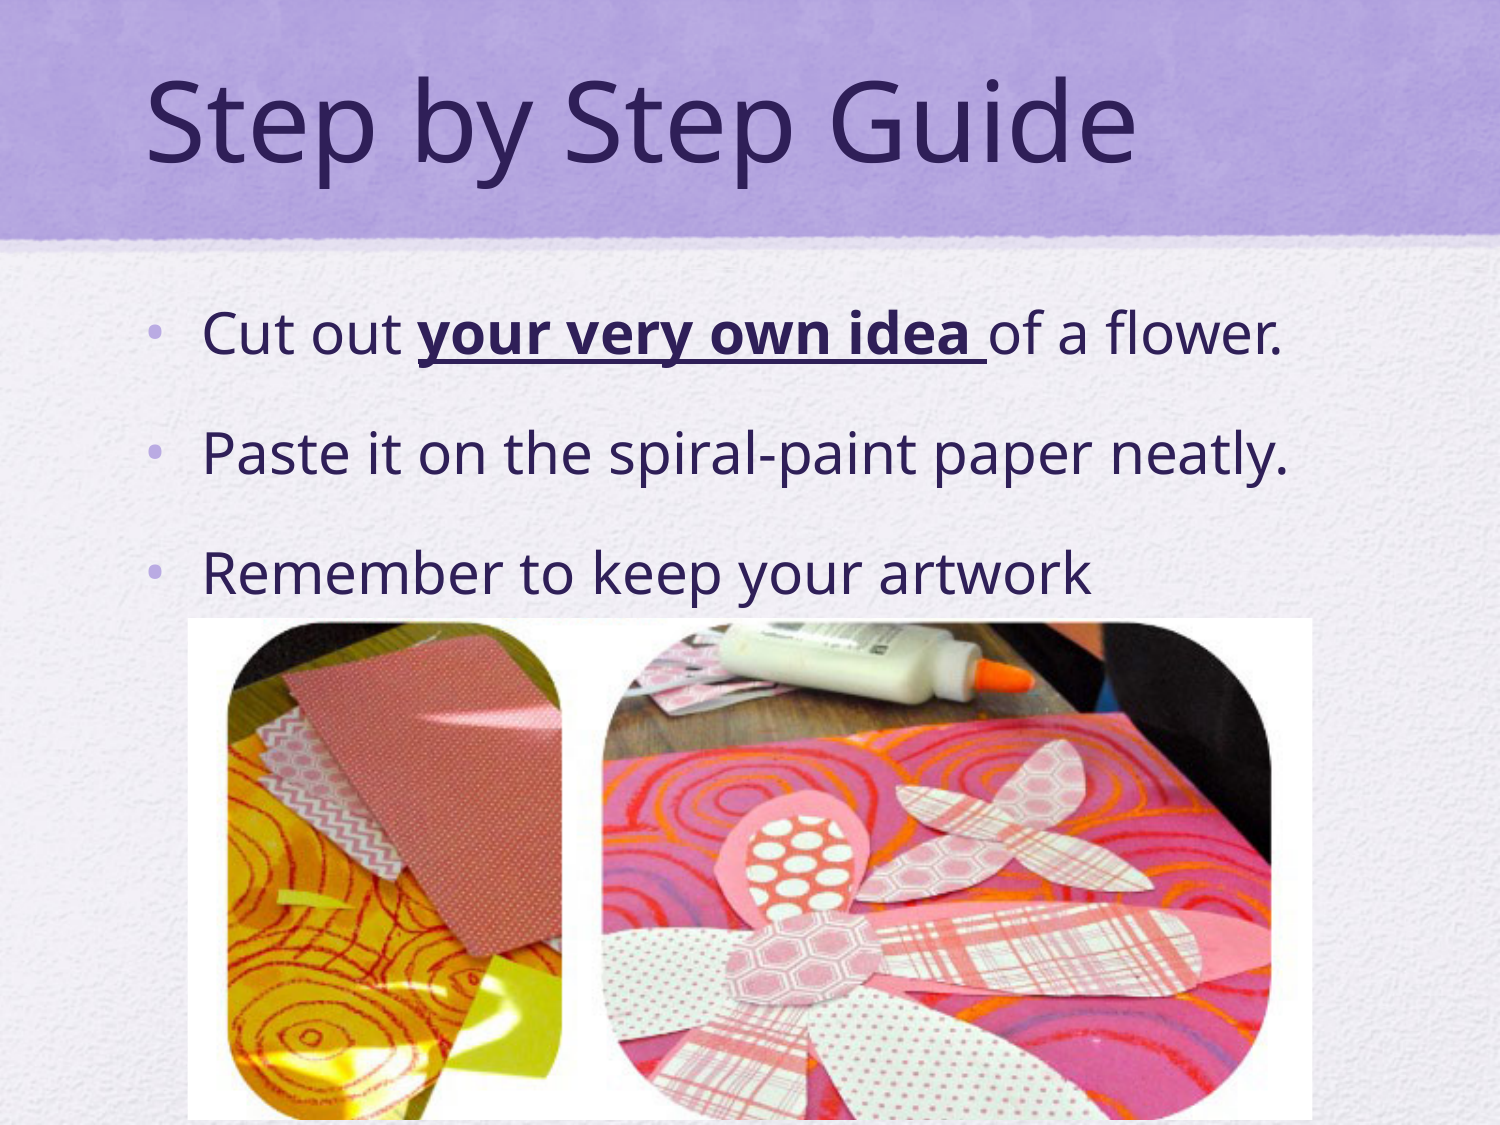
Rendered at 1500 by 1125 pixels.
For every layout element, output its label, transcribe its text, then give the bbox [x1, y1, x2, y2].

list Cut out your very own idea of a flower. Paste it on the spiral-paint paper neatly. Remember to keep your artwork balanced. [129, 288, 1372, 993]
title Step by Step Guide [129, 6, 1372, 239]
picture [0, 225, 1500, 1125]
